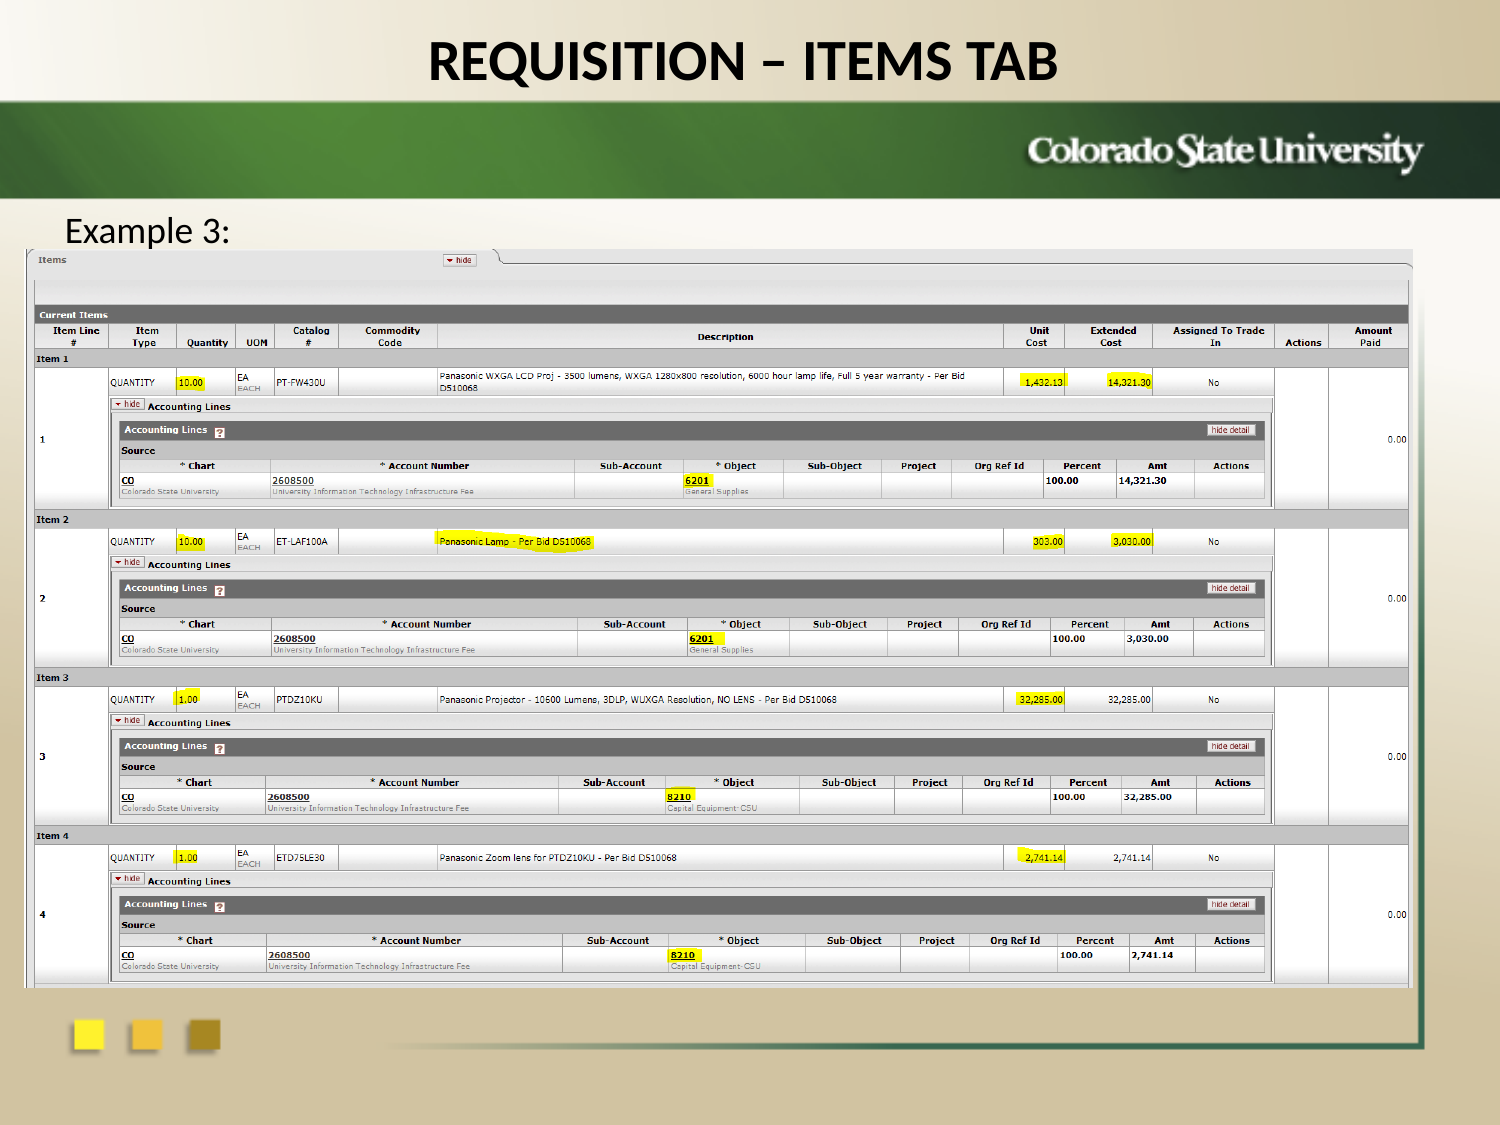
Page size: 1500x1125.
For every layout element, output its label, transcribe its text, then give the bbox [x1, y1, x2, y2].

picture [0, 0, 1500, 1125]
text_box REQUISITION – ITEMS TAB [37, 14, 1450, 100]
text_box Example 3: [50, 198, 1375, 248]
